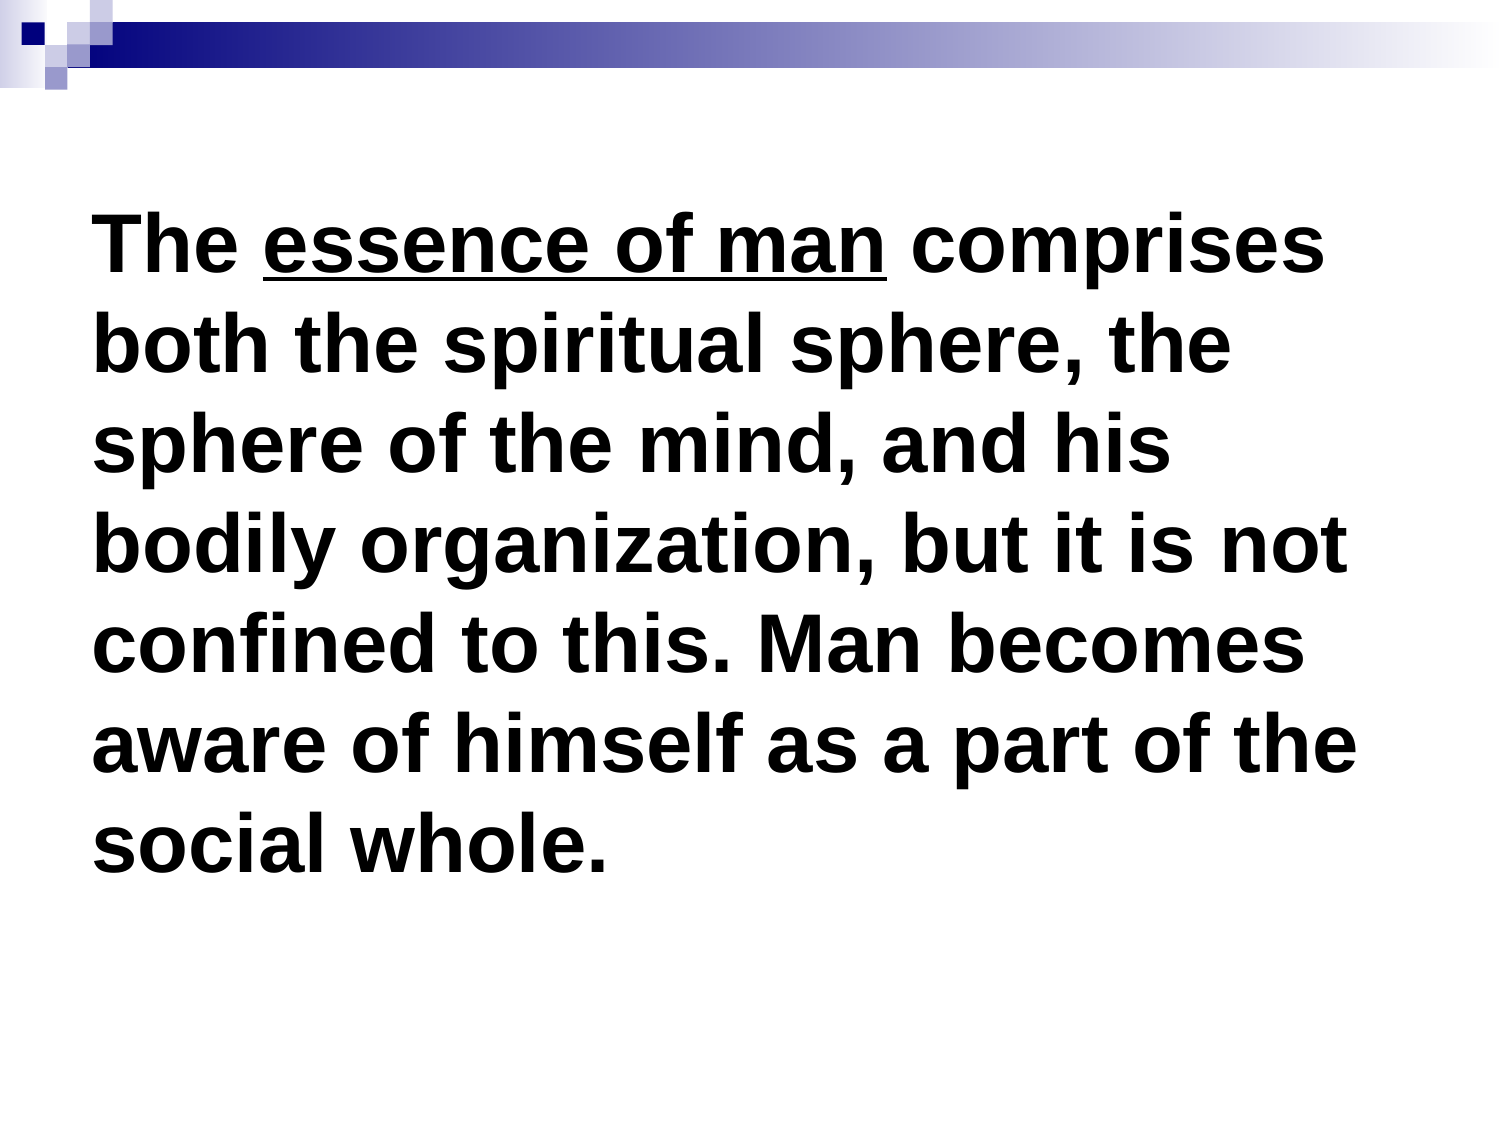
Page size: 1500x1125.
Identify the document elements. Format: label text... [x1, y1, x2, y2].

title The essence of man comprises both the spiritual sphere, the sphere of the mind, and his bodily organization, but it is not confined to this. Man becomes aware of himself as a part of the social whole. [76, 78, 1430, 1000]
